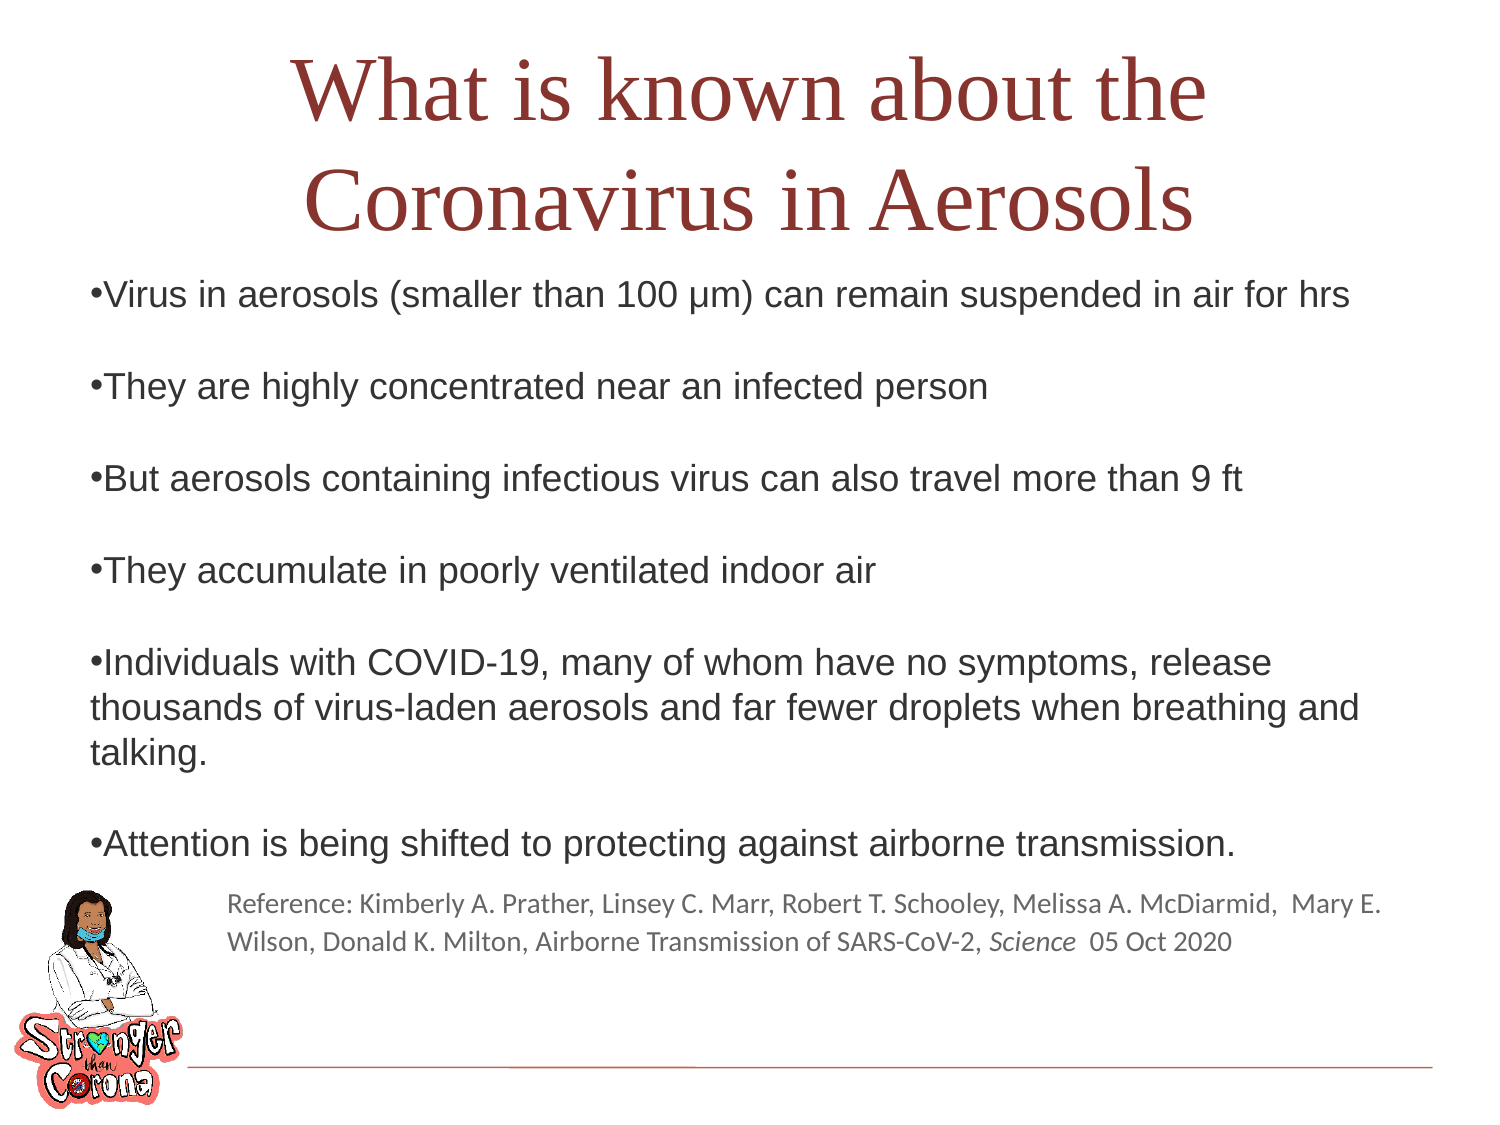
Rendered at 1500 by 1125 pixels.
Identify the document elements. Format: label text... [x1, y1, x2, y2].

list Virus in aerosols (smaller than 100 μm) can remain suspended in air for hrs They are highly concentrated near an infected person But aerosols containing infectious virus can also travel more than 9 ft They accumulate in poorly ventilated indoor air Individuals with COVID-19, many of whom have no symptoms, release thousands of virus-laden aerosols and far fewer droplets when breathing and talking. Attention is being shifted to protecting against airborne transmission. [74, 262, 1426, 876]
title What is known about the Coronavirus in Aerosols [74, 44, 1426, 233]
picture [12, 887, 188, 1113]
text_box Reference: Kimberly A. Prather, Linsey C. Marr, Robert T. Schooley, Melissa A. McDiarmid, Mary E. Wilson, Donald K. Milton, Airborne Transmission of SARS-CoV-2, Science 05 Oct 2020 [212, 875, 1425, 1058]
